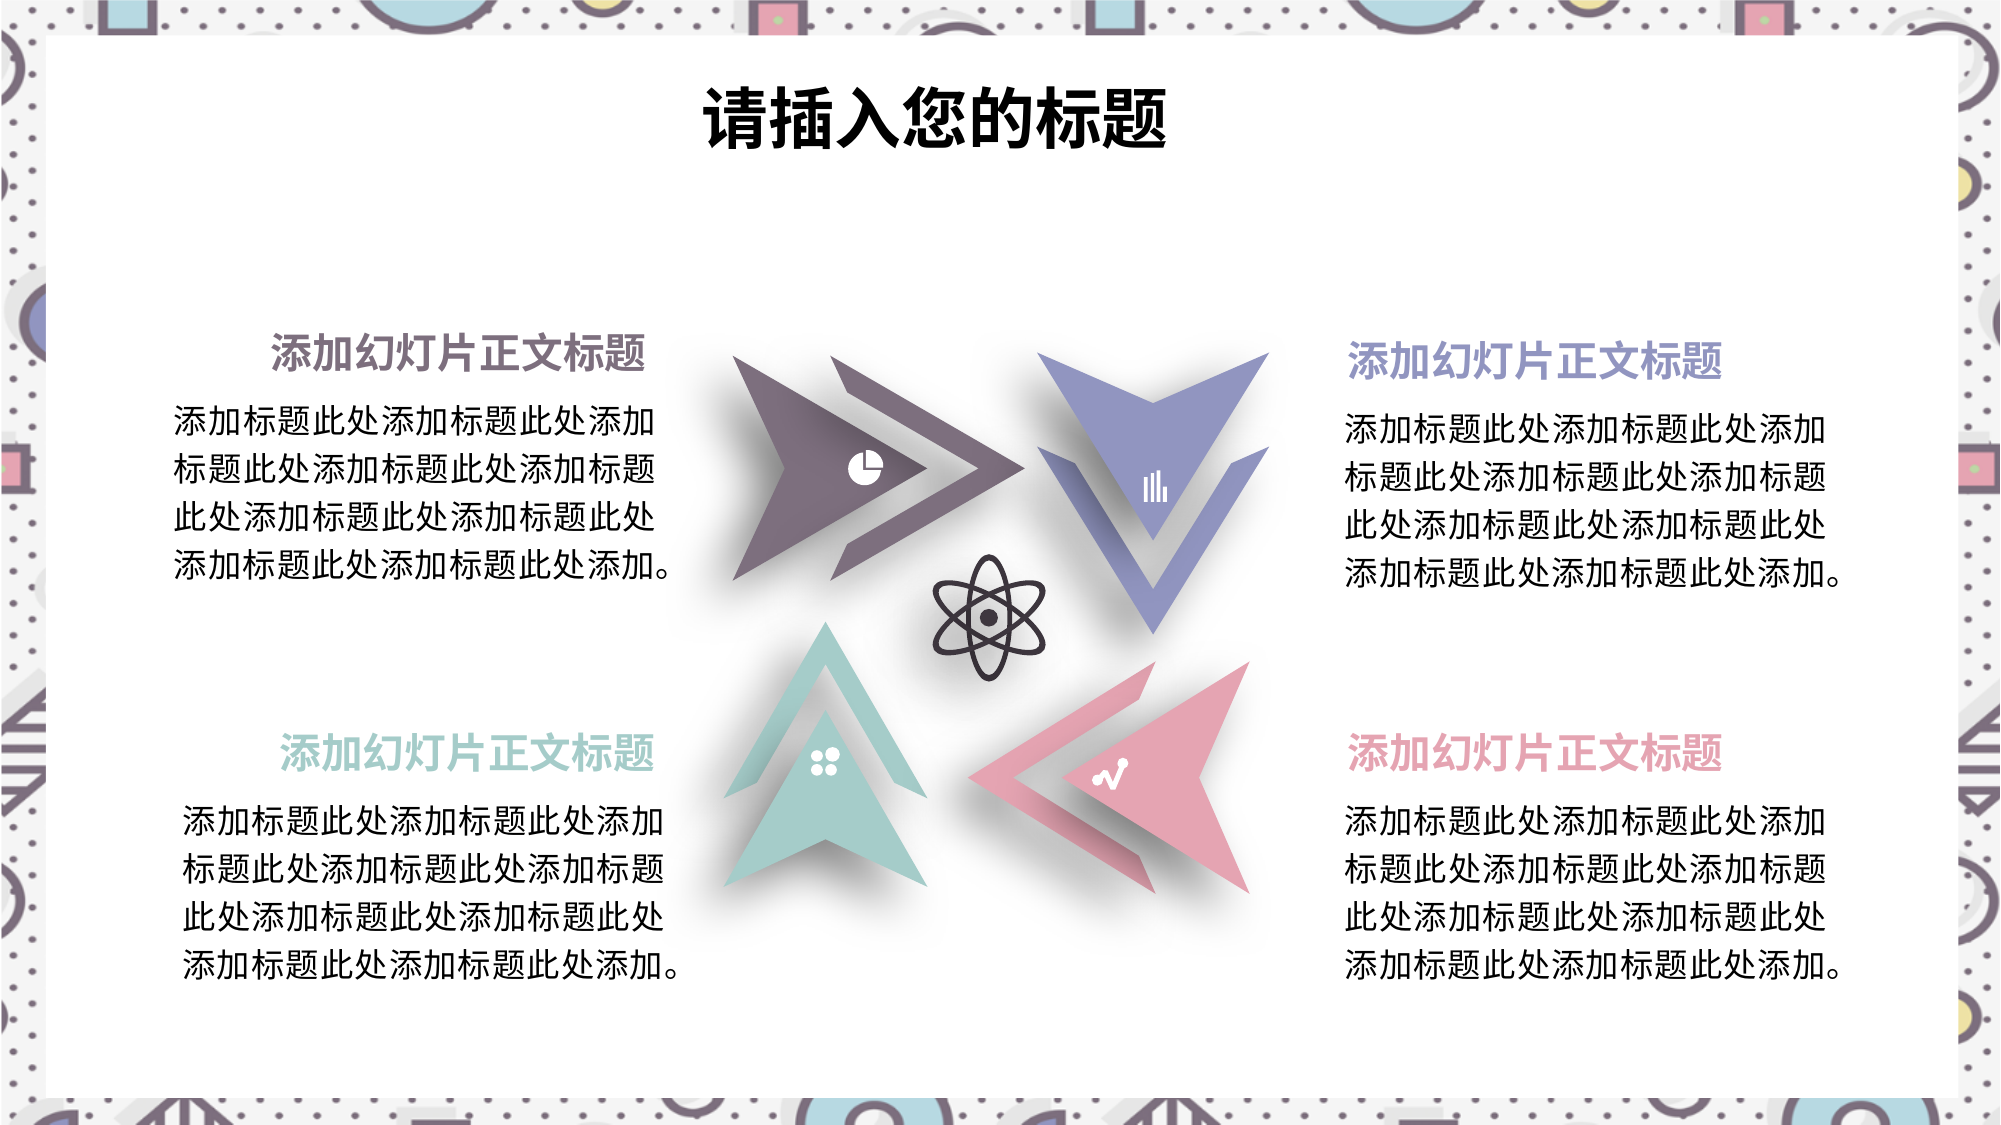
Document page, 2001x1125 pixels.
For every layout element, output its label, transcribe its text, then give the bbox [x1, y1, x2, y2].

text_box 添加标题此处添加标题此处添加标题此处添加标题此处添加标题此处添加标题此处添加标题此处添加标题此处添加标题此处添加。 [1344, 392, 1828, 599]
text_box 添加幻灯片正文标题 [279, 719, 655, 785]
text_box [1036, 352, 1270, 635]
text_box 添加标题此处添加标题此处添加标题此处添加标题此处添加标题此处添加标题此处添加标题此处添加标题此处添加标题此处添加。 [182, 785, 666, 992]
text_box 请插入您的标题 [686, 69, 1184, 164]
text_box 添加标题此处添加标题此处添加标题此处添加标题此处添加标题此处添加标题此处添加标题此处添加标题此处添加标题此处添加。 [173, 385, 657, 592]
text_box 添加幻灯片正文标题 [1347, 327, 1724, 392]
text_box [927, 554, 1051, 682]
text_box 添加幻灯片正文标题 [1347, 719, 1724, 785]
text_box 添加幻灯片正文标题 [270, 319, 647, 385]
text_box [723, 621, 928, 887]
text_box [732, 355, 1025, 581]
text_box 添加标题此处添加标题此处添加标题此处添加标题此处添加标题此处添加标题此处添加标题此处添加标题此处添加标题此处添加。 [1344, 785, 1828, 992]
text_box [967, 661, 1250, 894]
picture [3, 1, 2000, 1125]
